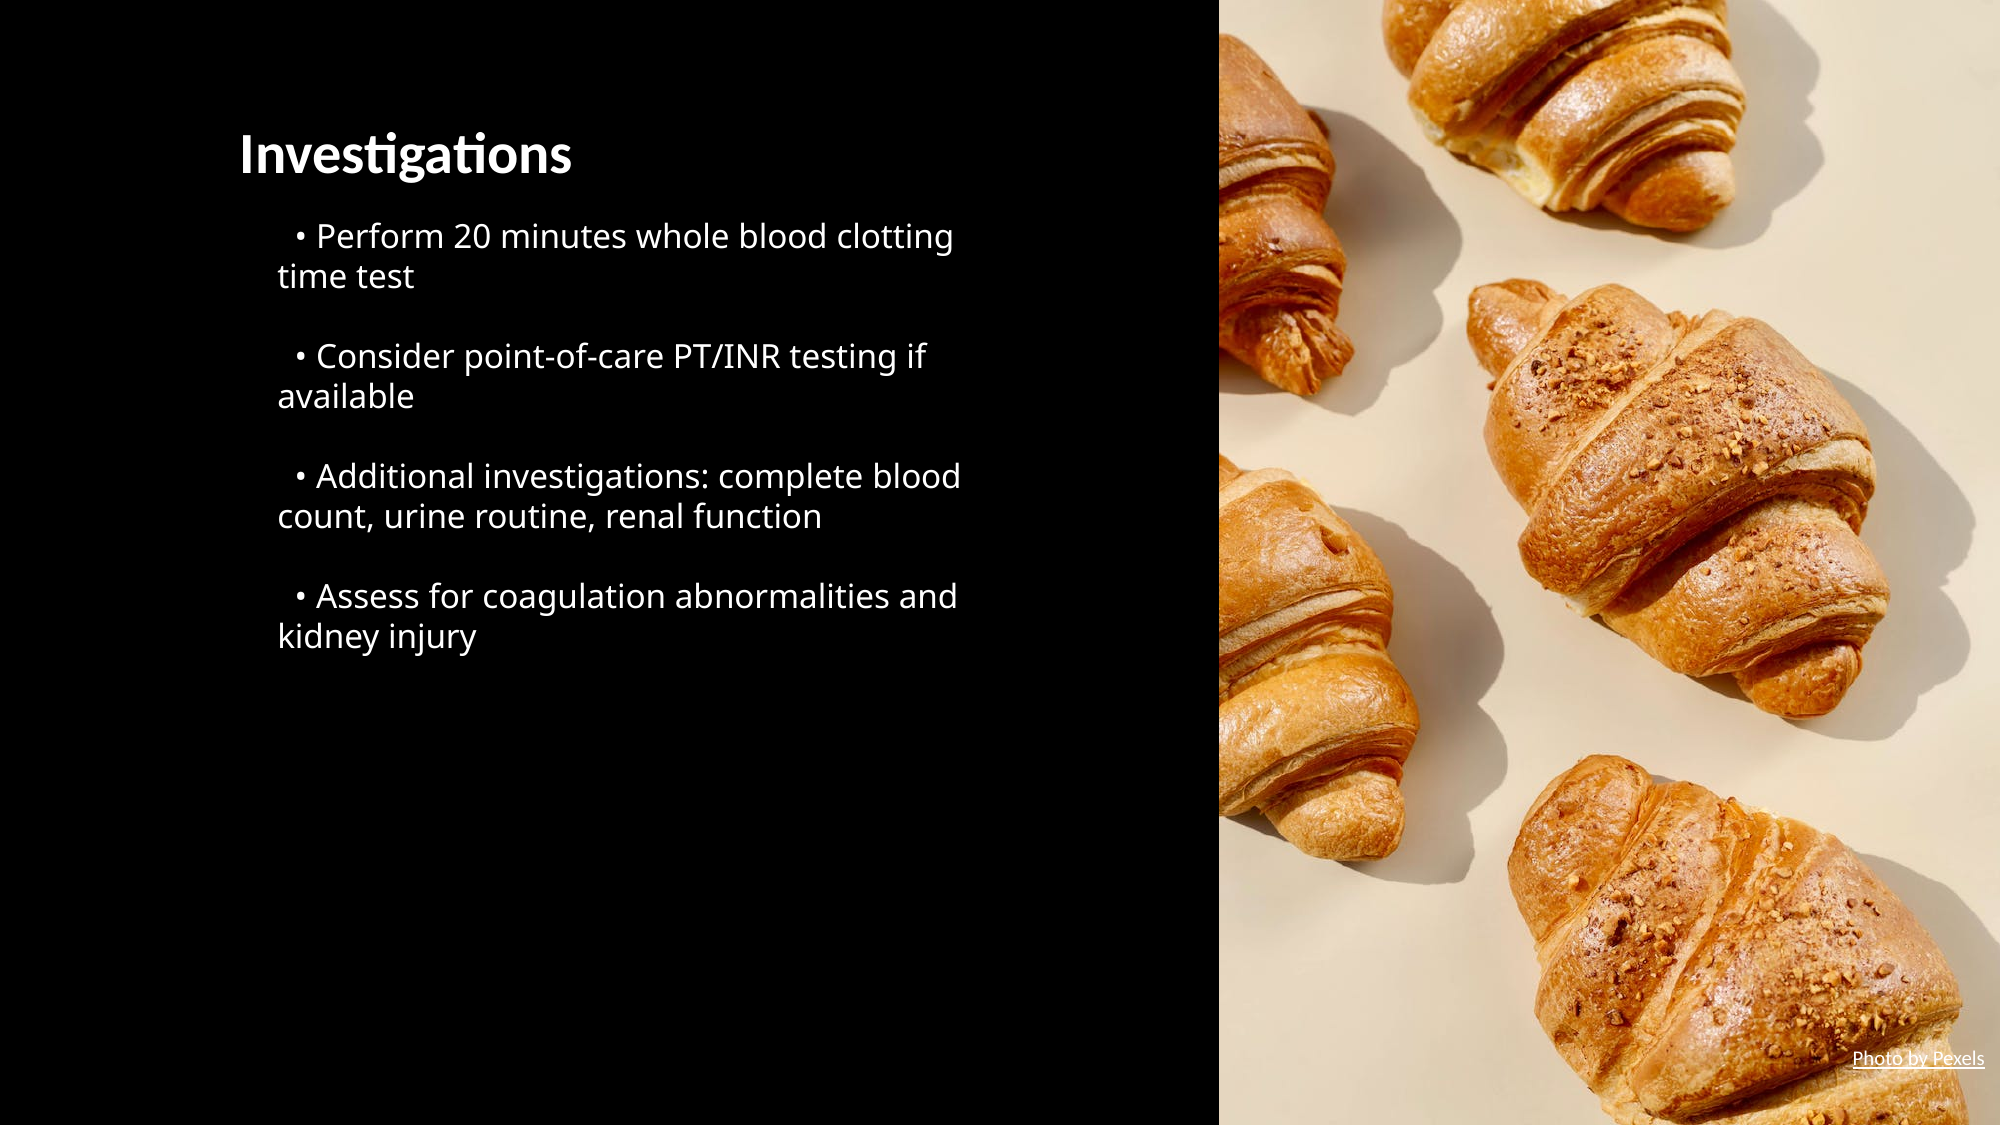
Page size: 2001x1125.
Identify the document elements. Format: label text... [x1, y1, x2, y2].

text_box • Consider point-of-care PT/INR testing if available [262, 337, 1013, 413]
picture [1219, 0, 2000, 1125]
text_box Investigations [225, 112, 1219, 188]
text_box • Assess for coagulation abnormalities and kidney injury [262, 577, 1013, 653]
text_box • Additional investigations: complete blood count, urine routine, renal function [262, 457, 1013, 533]
text_box • Perform 20 minutes whole blood clotting time test [262, 217, 1013, 293]
